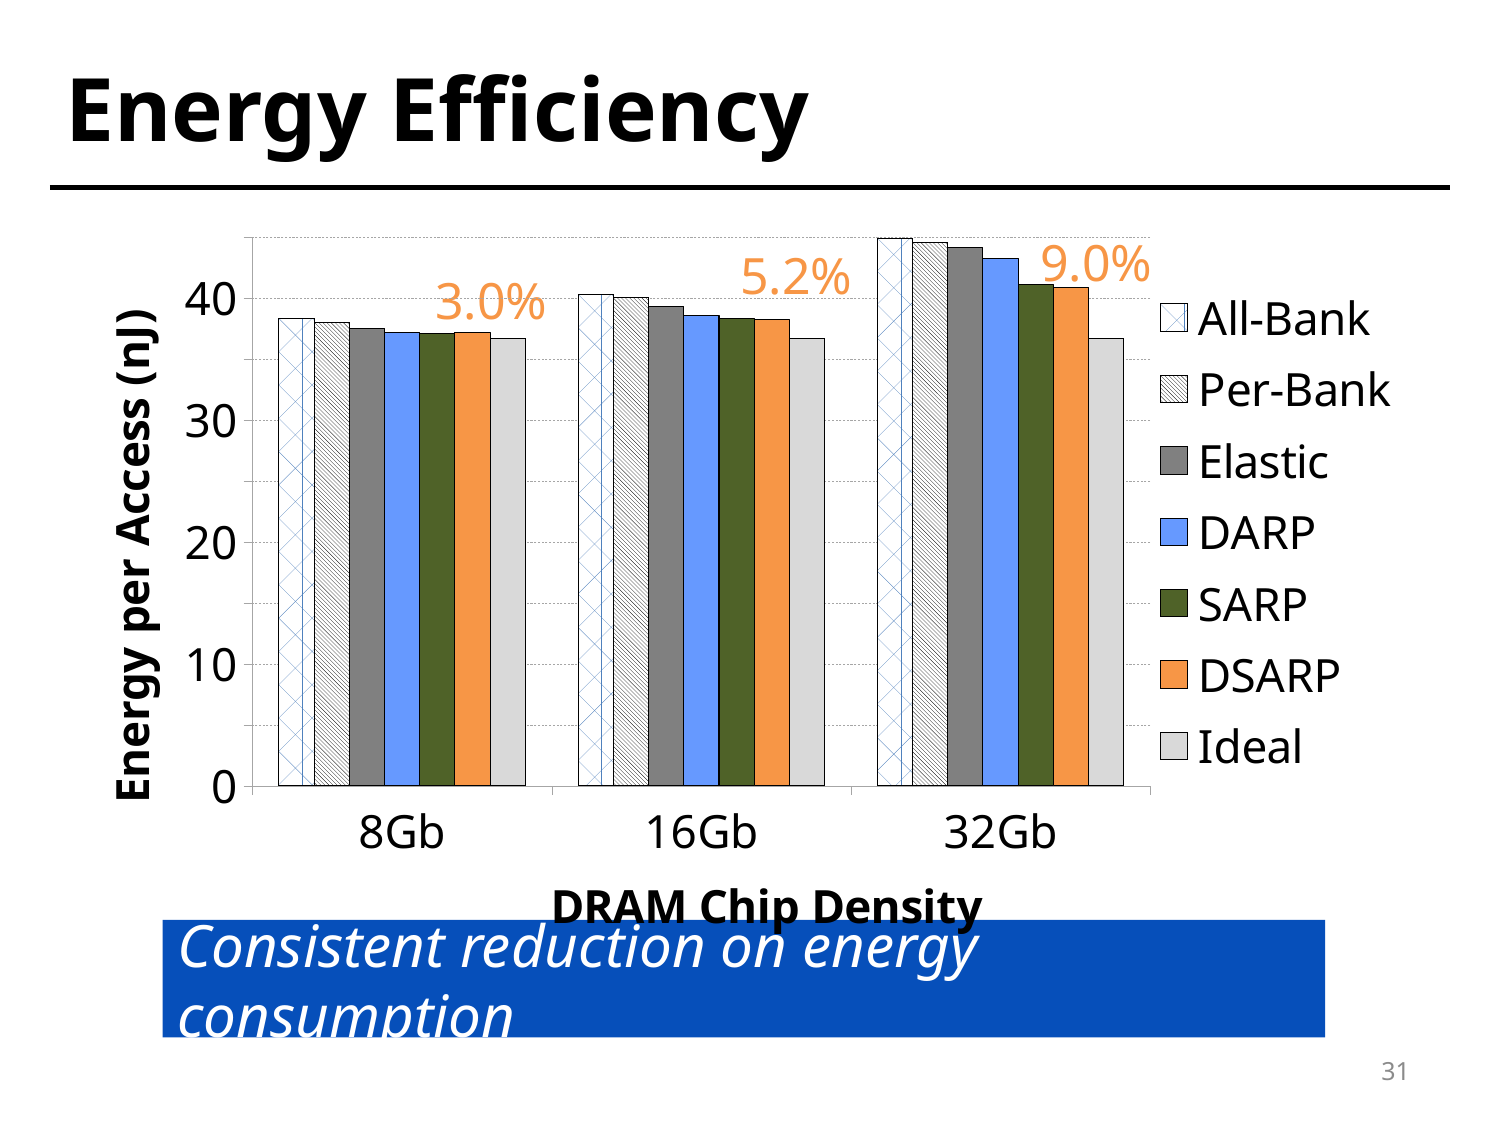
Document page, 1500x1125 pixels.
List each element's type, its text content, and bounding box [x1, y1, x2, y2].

slide_number 31 [1074, 1042, 1425, 1103]
chart [87, 199, 1412, 990]
title Energy Efficiency [50, 12, 1450, 200]
text_box Consistent reduction on energy consumption [160, 998, 1327, 1040]
